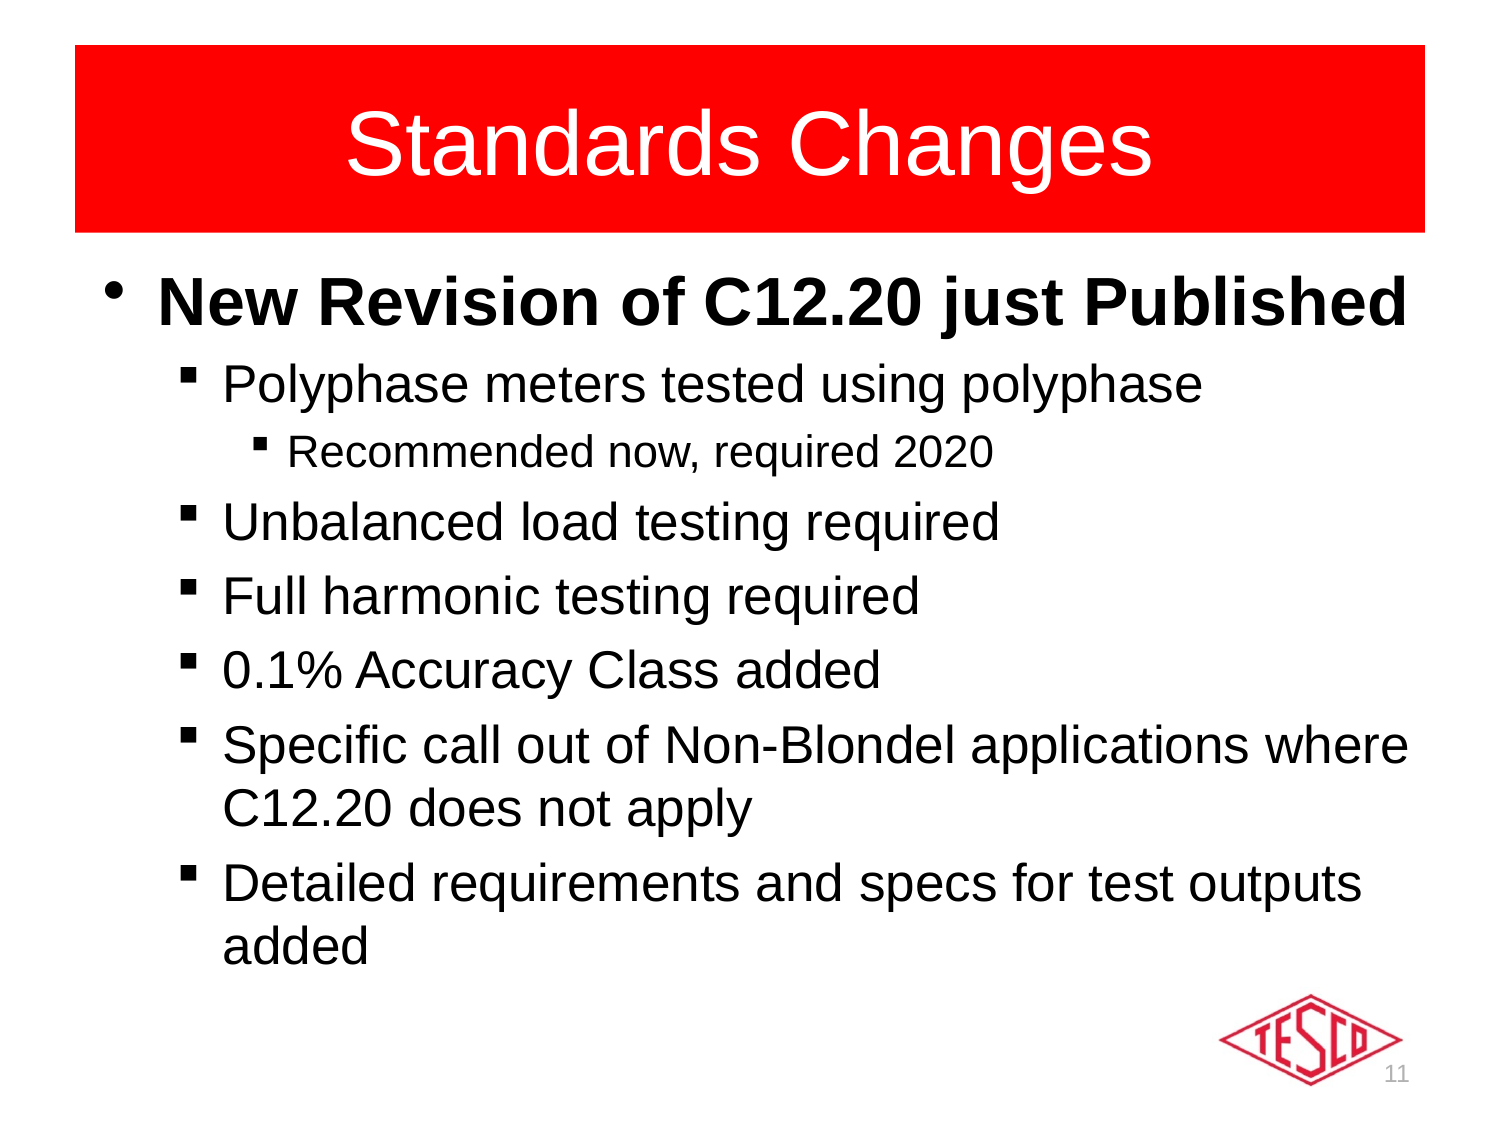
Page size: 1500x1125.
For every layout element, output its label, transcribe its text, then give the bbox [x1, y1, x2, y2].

list New Revision of C12.20 just Published Polyphase meters tested using polyphase Recommended now, required 2020 Unbalanced load testing required Full harmonic testing required 0.1% Accuracy Class added Specific call out of Non-Blondel applications where C12.20 does not apply Detailed requirements and specs for test outputs added [87, 249, 1438, 1013]
title Standards Changes [75, 45, 1425, 233]
slide_number 11 [1074, 1042, 1425, 1103]
picture [1212, 1013, 1413, 1042]
